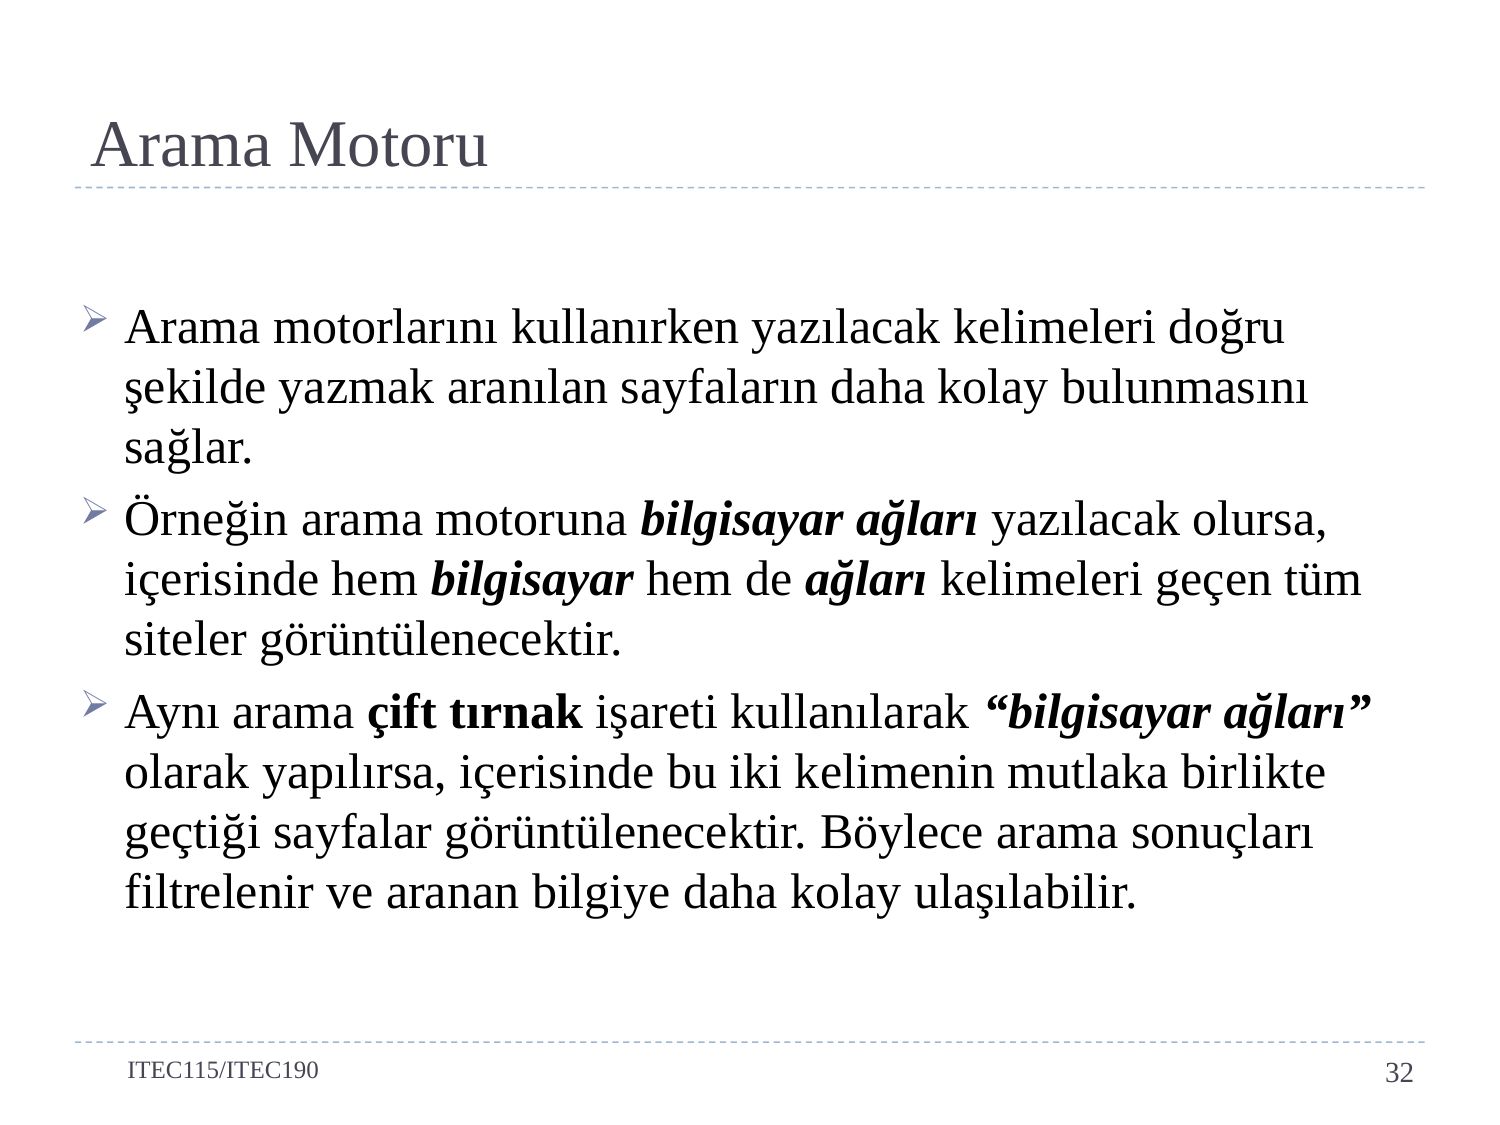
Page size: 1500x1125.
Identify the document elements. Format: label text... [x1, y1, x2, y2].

title Arama Motoru [75, 24, 1425, 188]
footer ITEC115/ITEC190 [112, 1045, 1352, 1106]
list Arama motorlarını kullanırken yazılacak kelimeleri doğru şekilde yazmak aranılan sayfaların daha kolay bulunmasını sağlar. Örneğin arama motoruna bilgisayar ağları yazılacak olursa, içerisinde hem bilgisayar hem de ağları kelimeleri geçen tüm siteler görüntülenecektir. Aynı arama çift tırnak işareti kullanılarak “bilgisayar ağları” olarak yapılırsa, içerisinde bu iki kelimenin mutlaka birlikte geçtiği sayfalar görüntülenecektir. Böylece arama sonuçları filtrelenir ve aranan bilgiye daha kolay ulaşılabilir. [64, 213, 1434, 1024]
slide_number 32 [1352, 1045, 1430, 1106]
